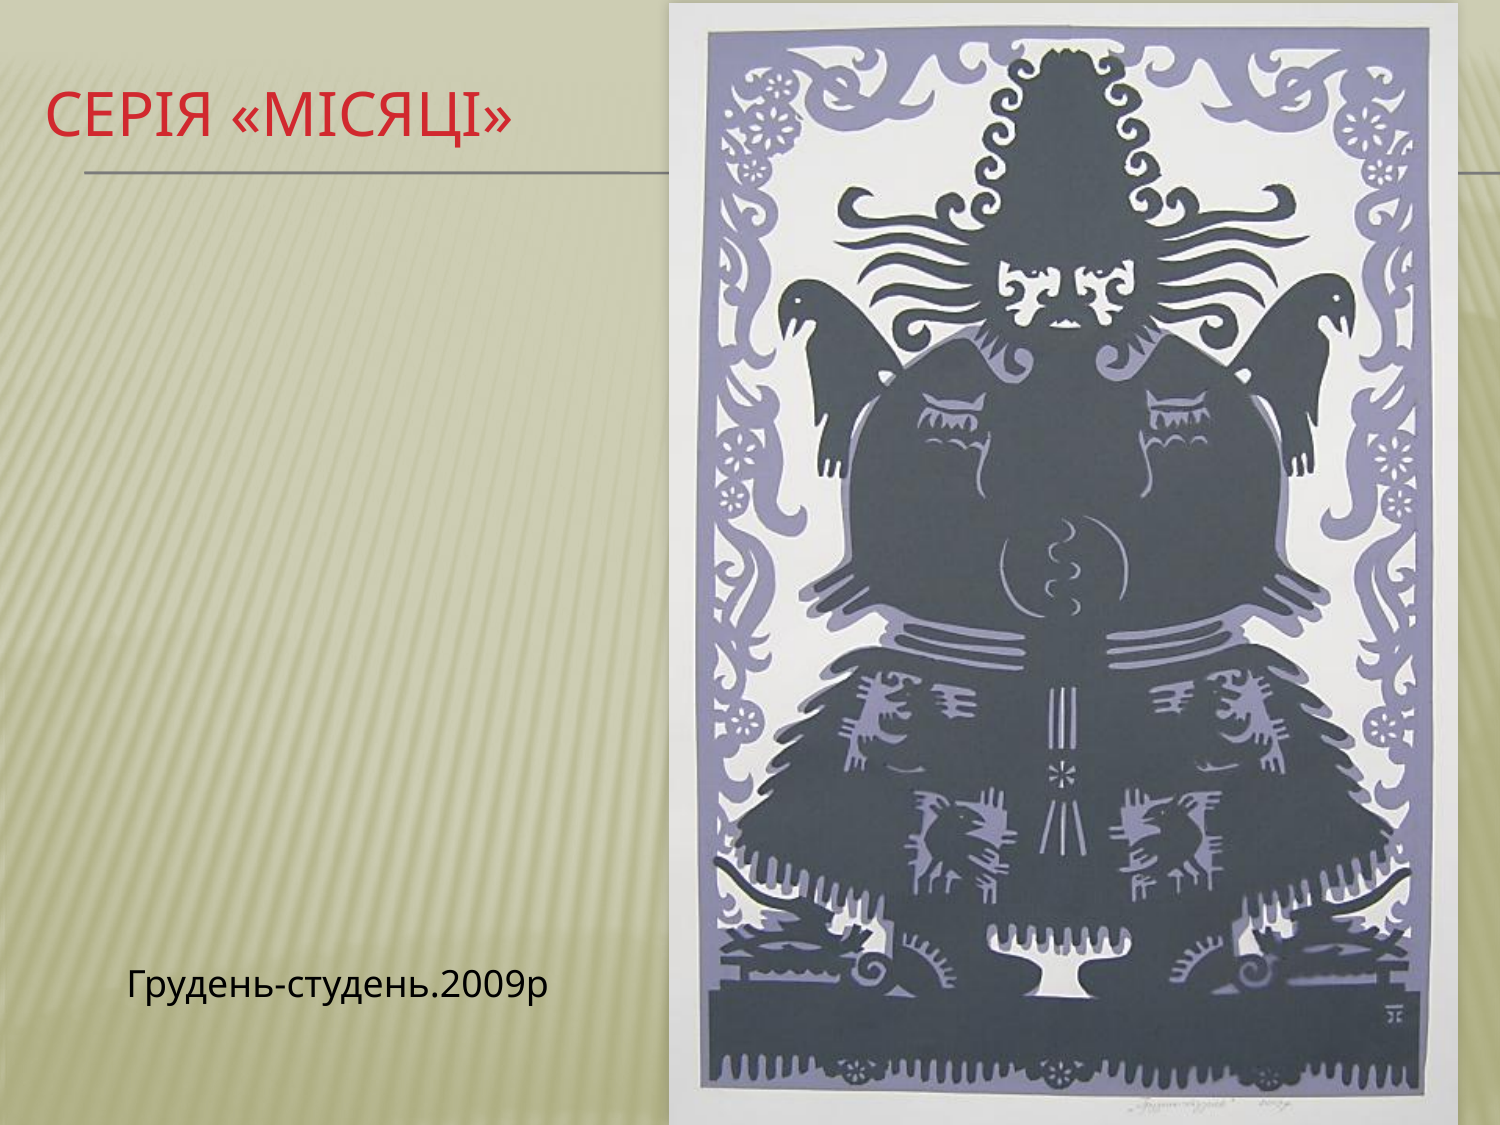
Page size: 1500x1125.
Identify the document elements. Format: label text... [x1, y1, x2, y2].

text_box Грудень-студень.2009р [111, 952, 564, 1012]
picture [669, 2, 1458, 1125]
text_box Серія «місяці» [29, 42, 565, 181]
